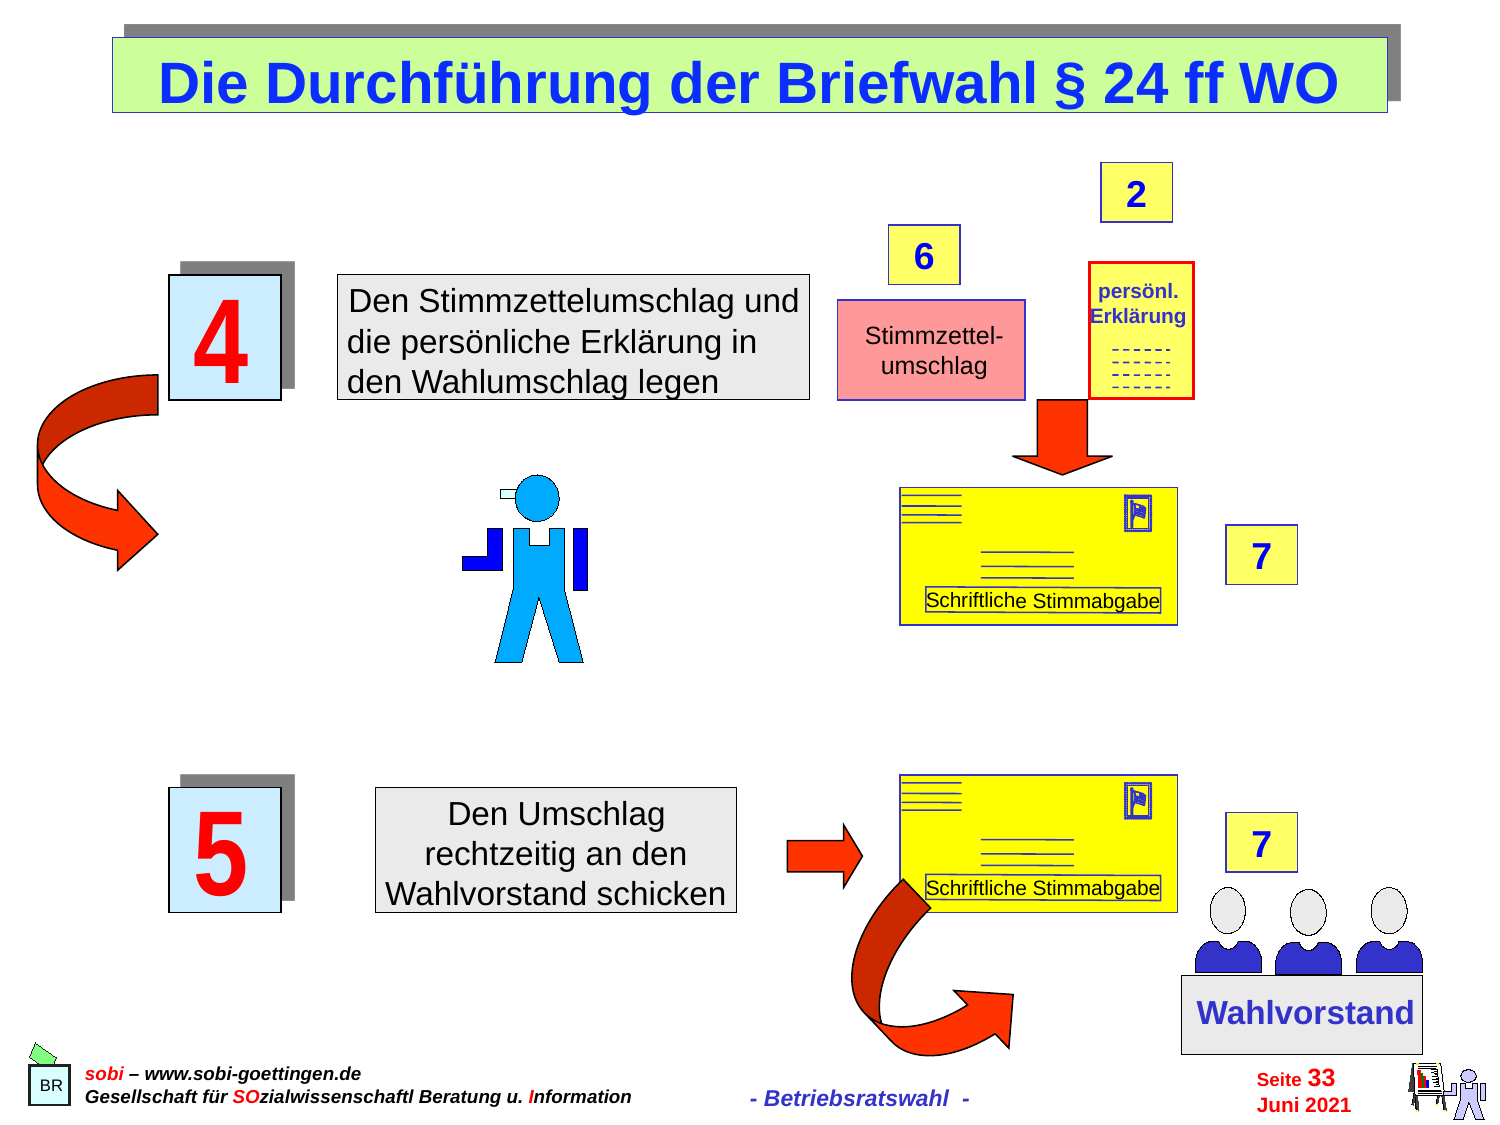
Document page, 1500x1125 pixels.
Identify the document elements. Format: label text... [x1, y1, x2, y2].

text_box [1127, 785, 1149, 816]
text_box [837, 299, 1025, 400]
text_box 2 [1100, 162, 1173, 223]
text_box Stimmzettel- umschlag [850, 312, 1019, 388]
text_box [787, 824, 863, 888]
text_box [1135, 799, 1145, 805]
text_box Schriftliche Stimmabgabe [925, 874, 1161, 901]
text_box [900, 774, 1178, 913]
text_box Schriftliche Stimmabgabe [925, 586, 1161, 613]
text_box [168, 774, 282, 921]
text_box 6 [888, 224, 960, 285]
text_box [1135, 796, 1146, 802]
text_box [851, 879, 1014, 1056]
text_box [1135, 508, 1146, 515]
text_box [1127, 498, 1149, 529]
text_box Den Umschlag rechtzeitig an den Wahlvorstand schicken [375, 787, 737, 913]
text_box [1135, 512, 1145, 517]
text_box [1074, 262, 1203, 399]
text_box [1174, 887, 1463, 1055]
text_box [900, 487, 1178, 625]
text_box 7 [1225, 812, 1298, 873]
title Die Durchführung der Briefwahl § 24 ff WO [112, 37, 1388, 113]
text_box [168, 262, 282, 408]
text_box [1012, 399, 1113, 475]
text_box [1133, 503, 1140, 509]
text_box [37, 374, 158, 571]
text_box Den Stimmzettelumschlag und die persönliche Erklärung in den Wahlumschlag legen [337, 274, 810, 400]
text_box 7 [1225, 524, 1298, 585]
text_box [462, 474, 588, 663]
